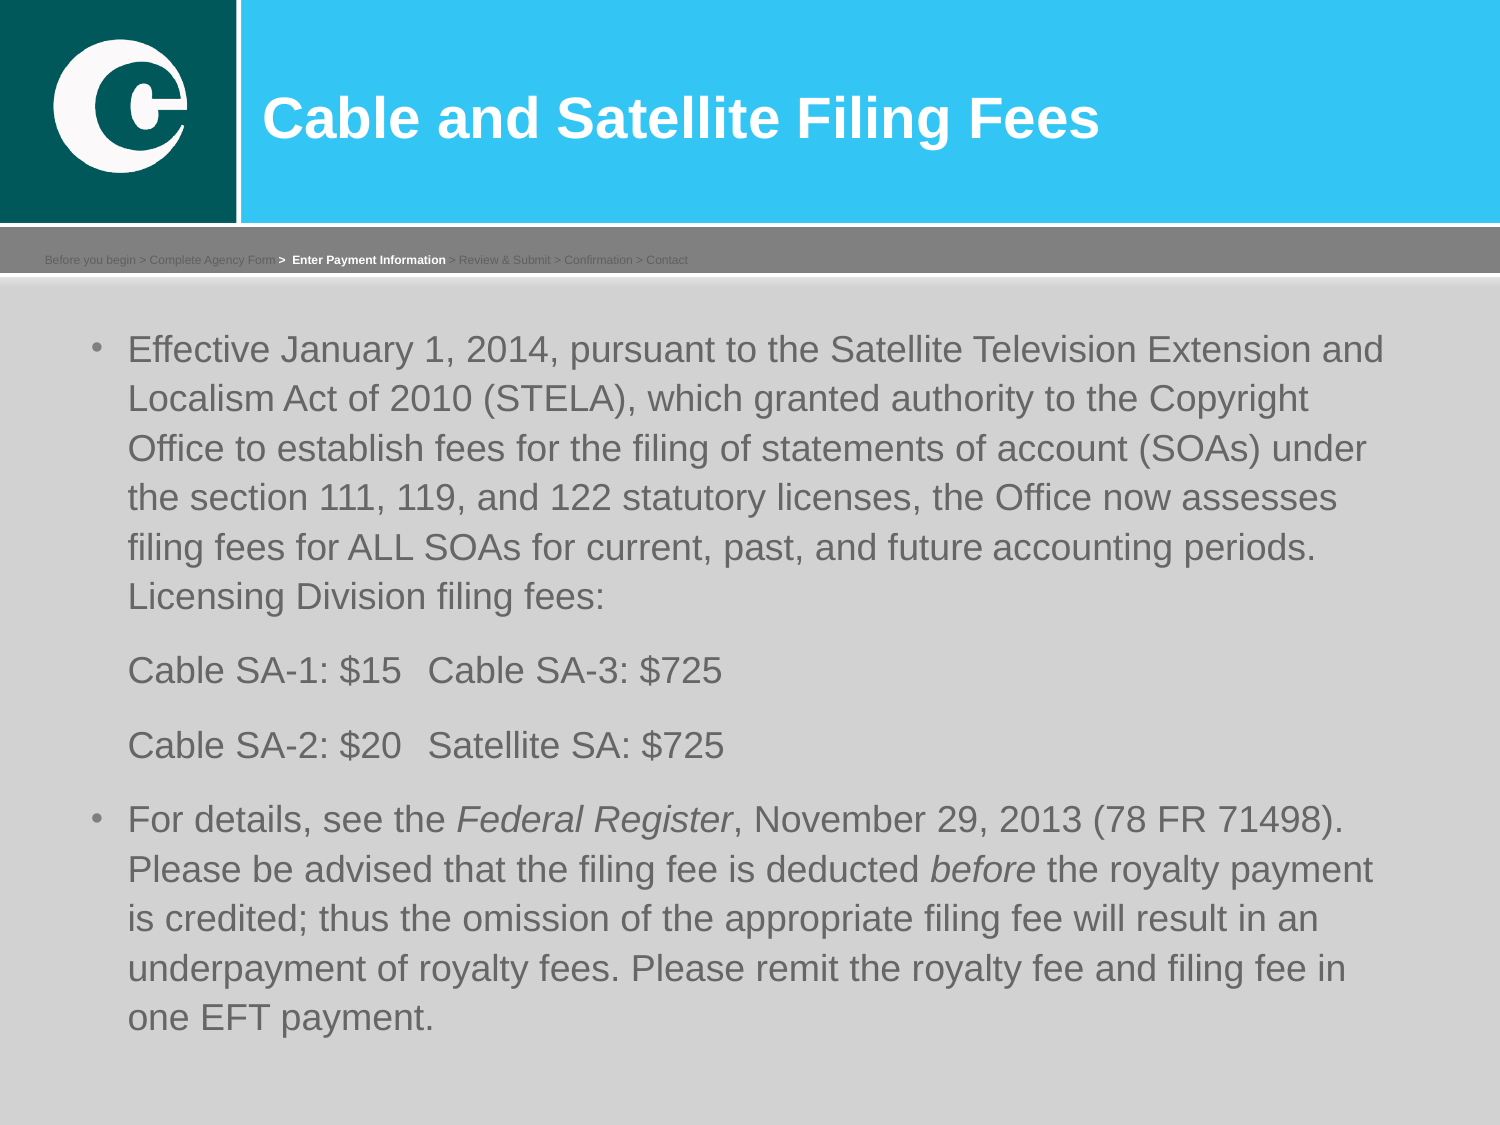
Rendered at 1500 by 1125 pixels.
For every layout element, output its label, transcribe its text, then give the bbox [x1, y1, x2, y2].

list Effective January 1, 2014, pursuant to the Satellite Television Extension and Localism Act of 2010 (STELA), which granted authority to the Copyright Office to establish fees for the filing of statements of account (SOAs) under the section 111, 119, and 122 statutory licenses, the Office now assesses filing fees for ALL SOAs for current, past, and future accounting periods. Licensing Division filing fees: Cable SA-1: $15 Cable SA-3: $725 Cable SA-2: $20 Satellite SA: $725 For details, see the Federal Register, November 29, 2013 (78 FR 71498). Please be advised that the filing fee is deducted before the royalty payment is credited; thus the omission of the appropriate filing fee will result in an underpayment of royalty fees. Please remit the royalty fee and filing fee in one EFT payment. [75, 312, 1413, 1100]
picture [52, 38, 188, 175]
title Cable and Satellite Filing Fees [262, 0, 1463, 230]
text_box Before you begin > Complete Agency Form > Enter Payment Information > Review & Submit > Confirmation > Contact [29, 230, 1480, 274]
